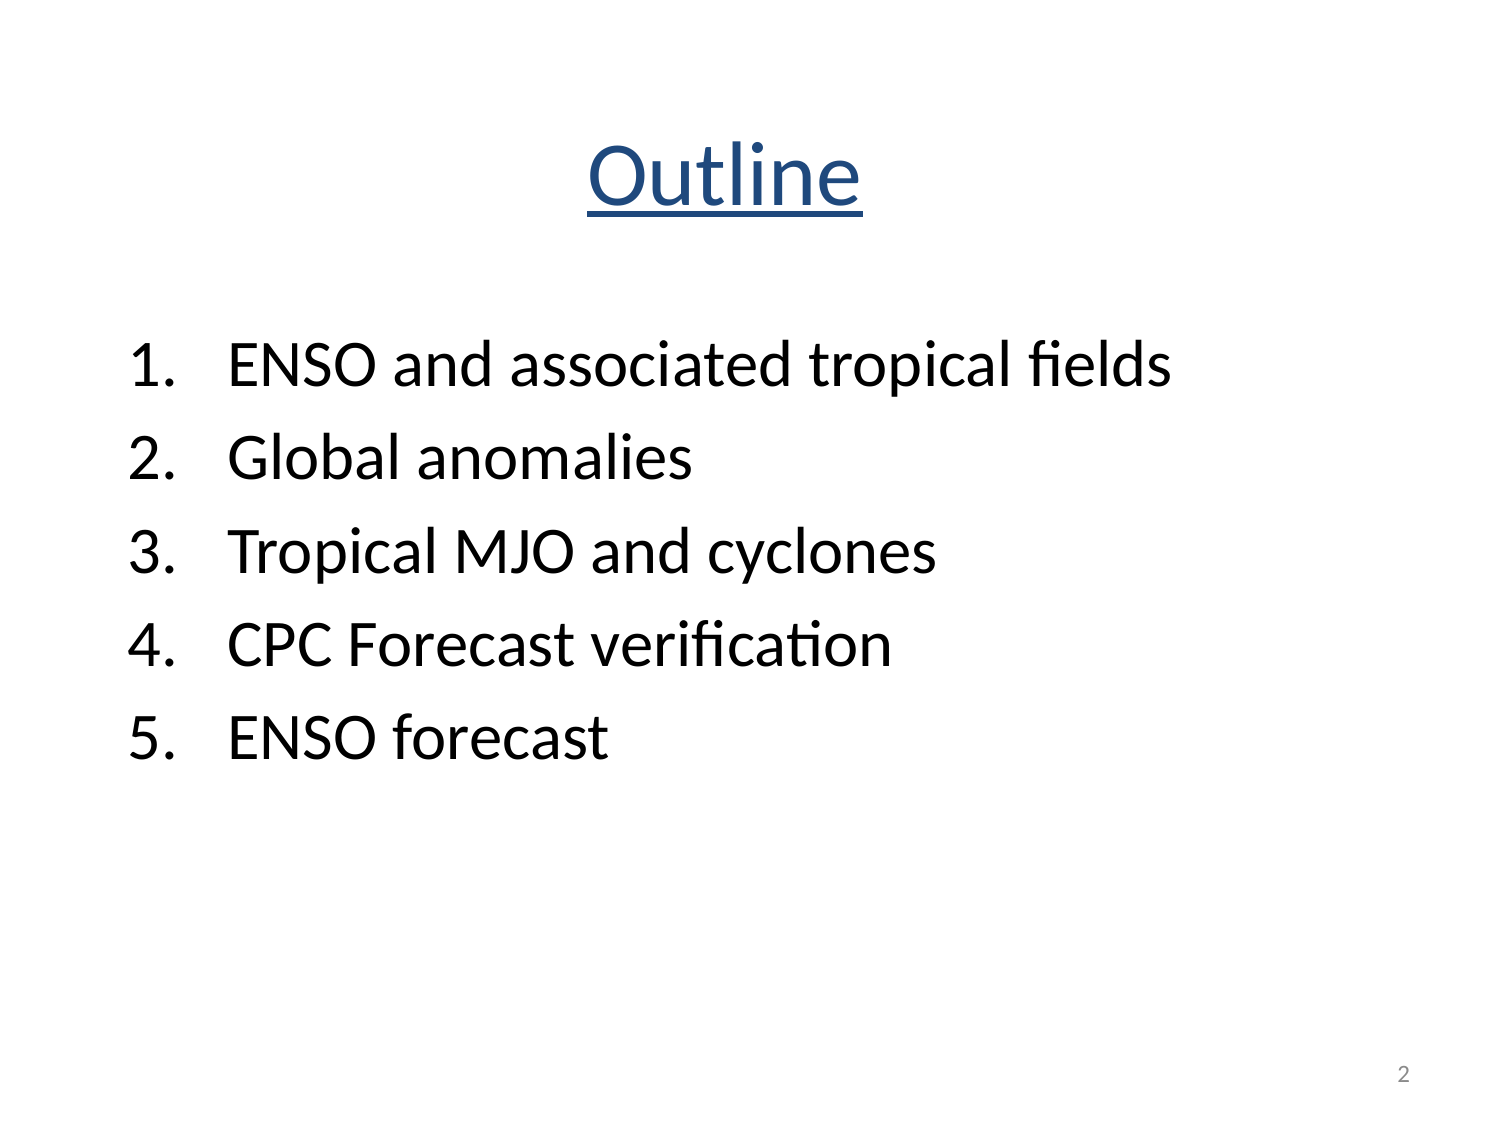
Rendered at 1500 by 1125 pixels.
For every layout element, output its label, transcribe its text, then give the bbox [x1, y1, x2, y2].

text_box ENSO and associated tropical fields Global anomalies Tropical MJO and cyclones CPC Forecast verification ENSO forecast [112, 312, 1425, 988]
slide_number 2 [1074, 1042, 1425, 1103]
text_box Outline [49, 75, 1400, 263]
